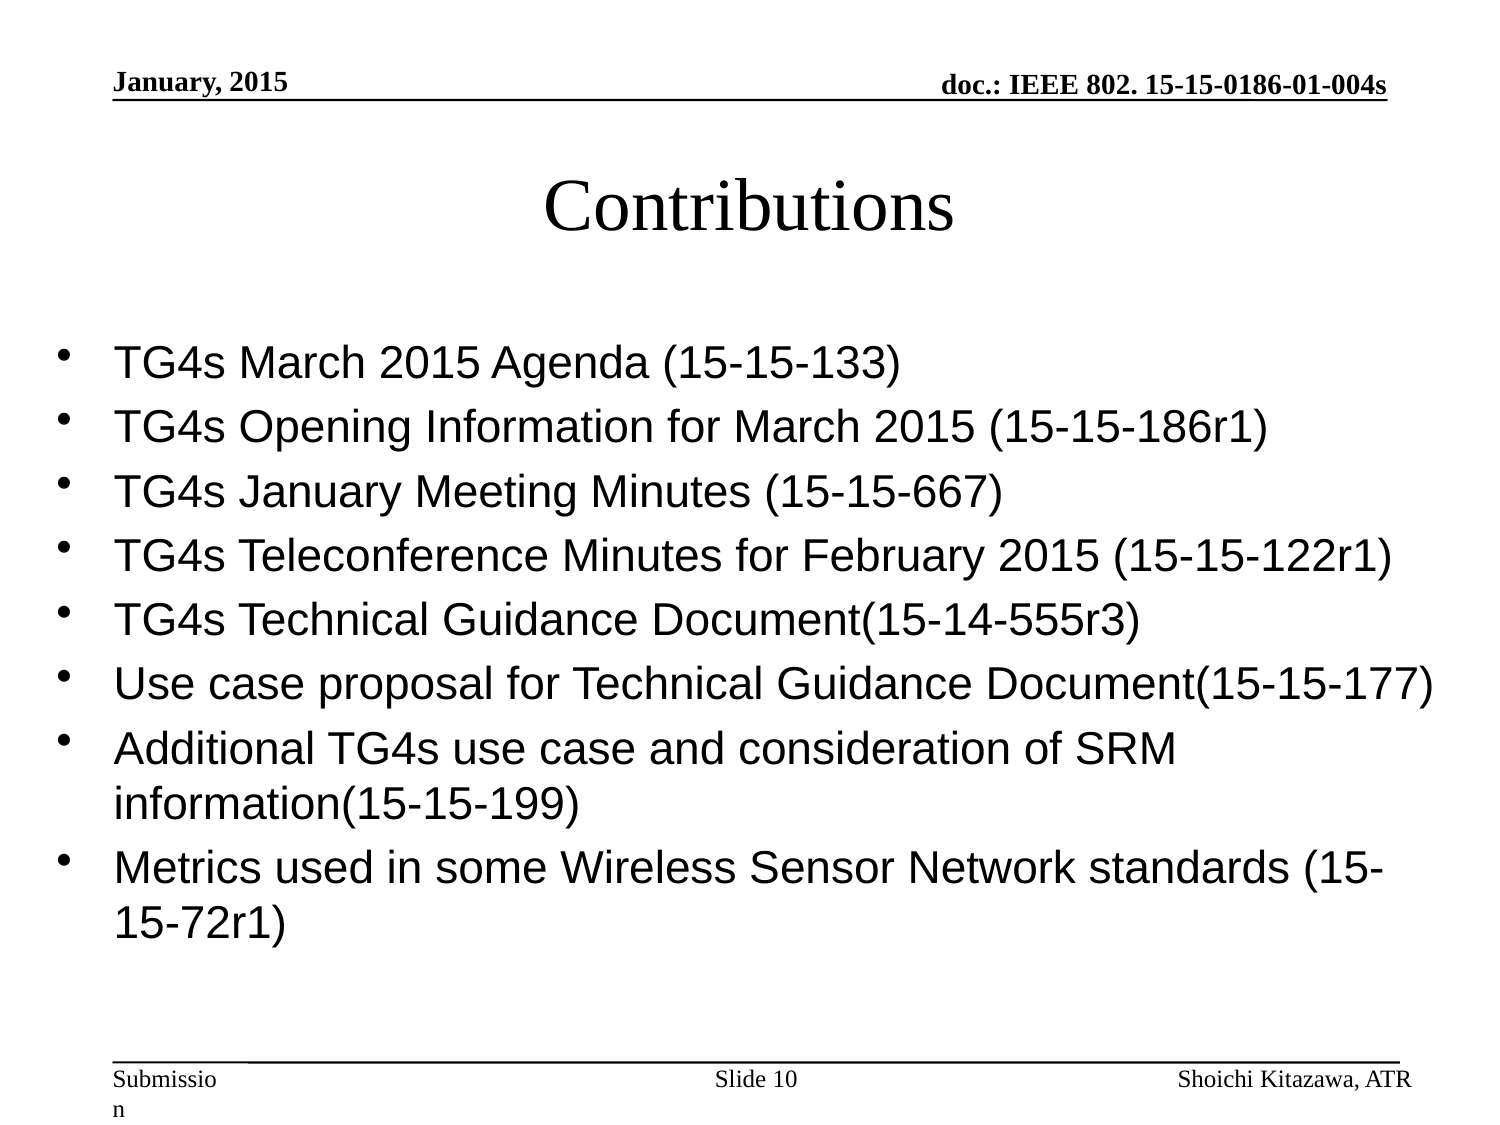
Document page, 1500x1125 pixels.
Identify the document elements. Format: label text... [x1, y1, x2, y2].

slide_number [112, 62, 375, 98]
slide_number Slide 10 [712, 1062, 800, 1093]
list TG4s March 2015 Agenda (15-15-133) TG4s Opening Information for March 2015 (15-15-186r1) TG4s January Meeting Minutes (15-15-667) TG4s Teleconference Minutes for February 2015 (15-15-122r1) TG4s Technical Guidance Document(15-14-555r3) Use case proposal for Technical Guidance Document(15-15-177) Additional TG4s use case and consideration of SRM information(15-15-199) Metrics used in some Wireless Sensor Network standards (15-15-72r1) [41, 324, 1459, 1001]
footer Shoichi Kitazawa, ATR [900, 1062, 1413, 1093]
title Contributions [112, 112, 1388, 288]
